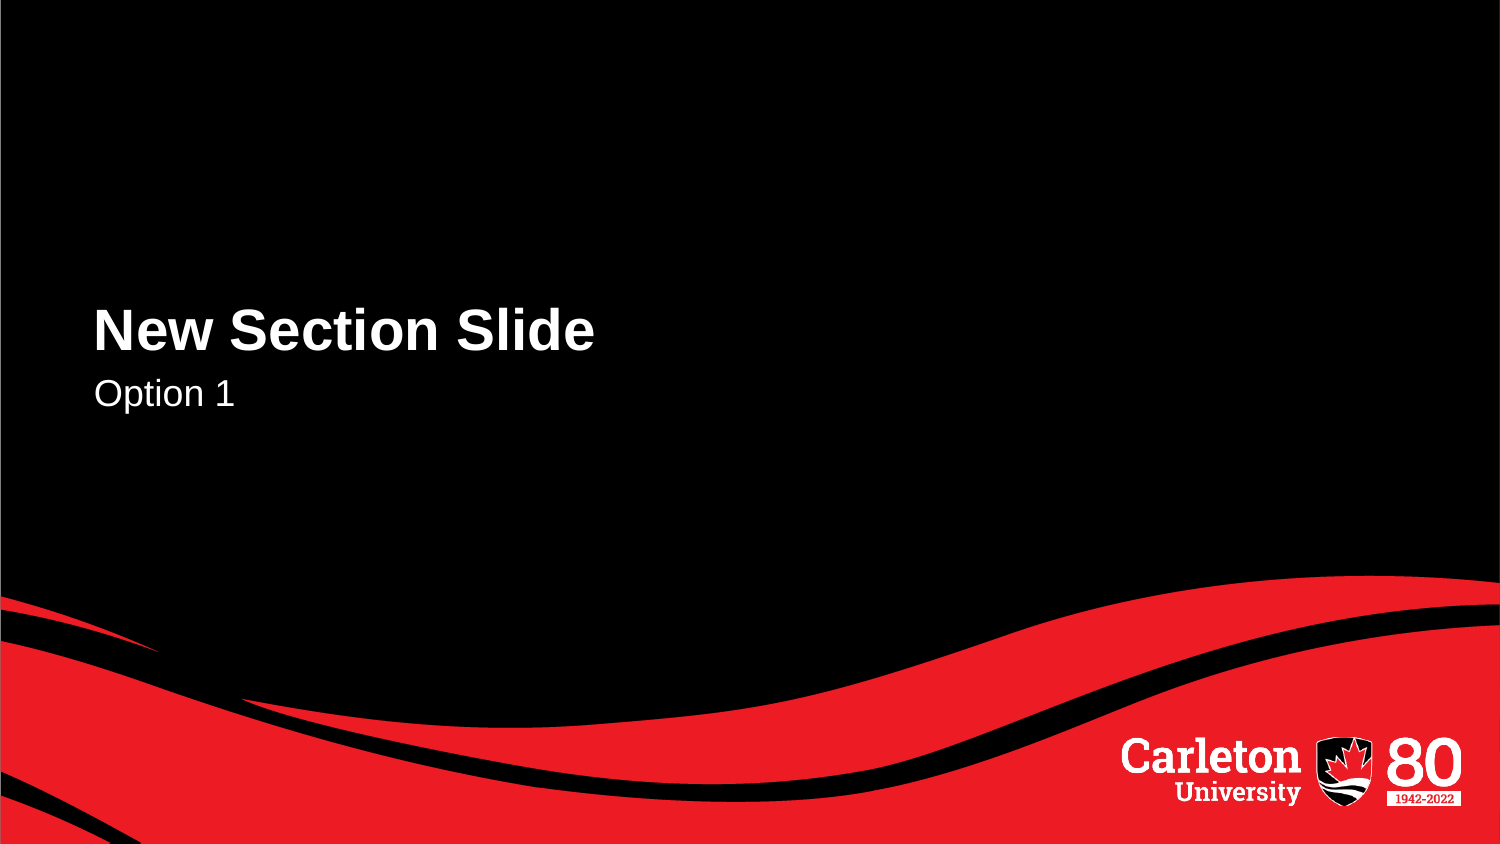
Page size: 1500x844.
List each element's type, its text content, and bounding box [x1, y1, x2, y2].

picture [0, 0, 1500, 844]
subtitle Option 1 [93, 374, 1031, 578]
title New Section Slide [93, 69, 1031, 363]
